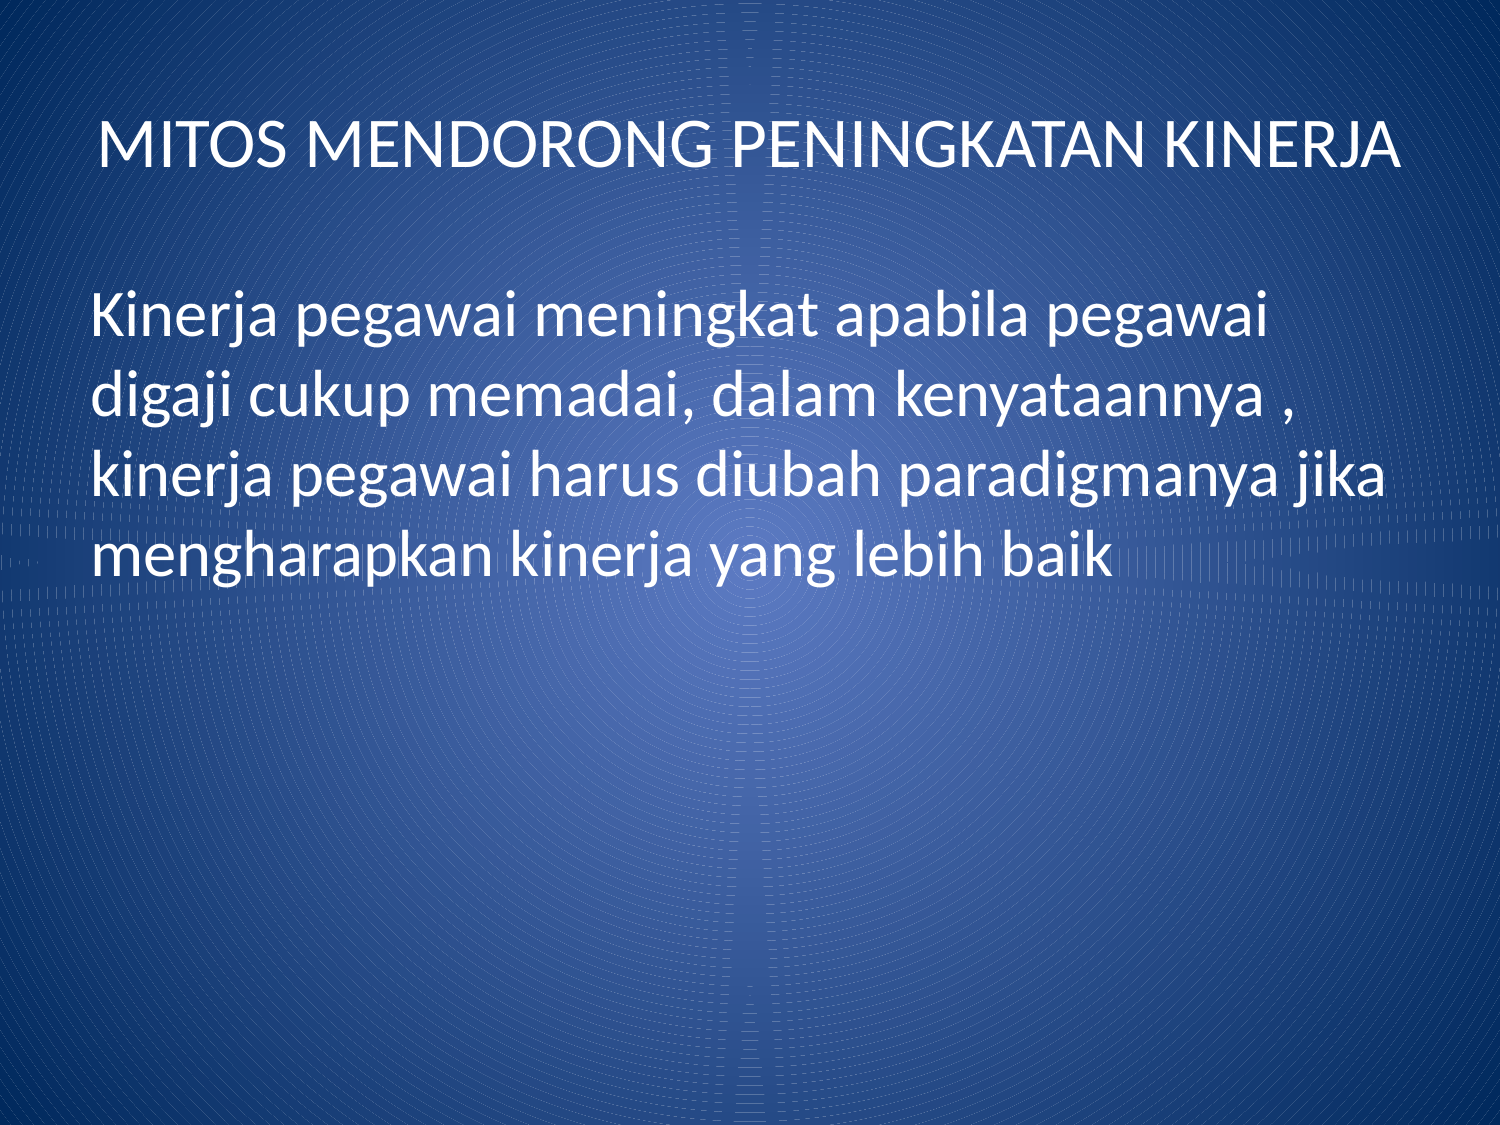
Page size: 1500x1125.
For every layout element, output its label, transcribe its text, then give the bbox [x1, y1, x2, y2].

title MITOS MENDORONG PENINGKATAN KINERJA [75, 45, 1425, 233]
list Kinerja pegawai meningkat apabila pegawai digaji cukup memadai, dalam kenyataannya , kinerja pegawai harus diubah paradigmanya jika mengharapkan kinerja yang lebih baik [75, 262, 1425, 1005]
